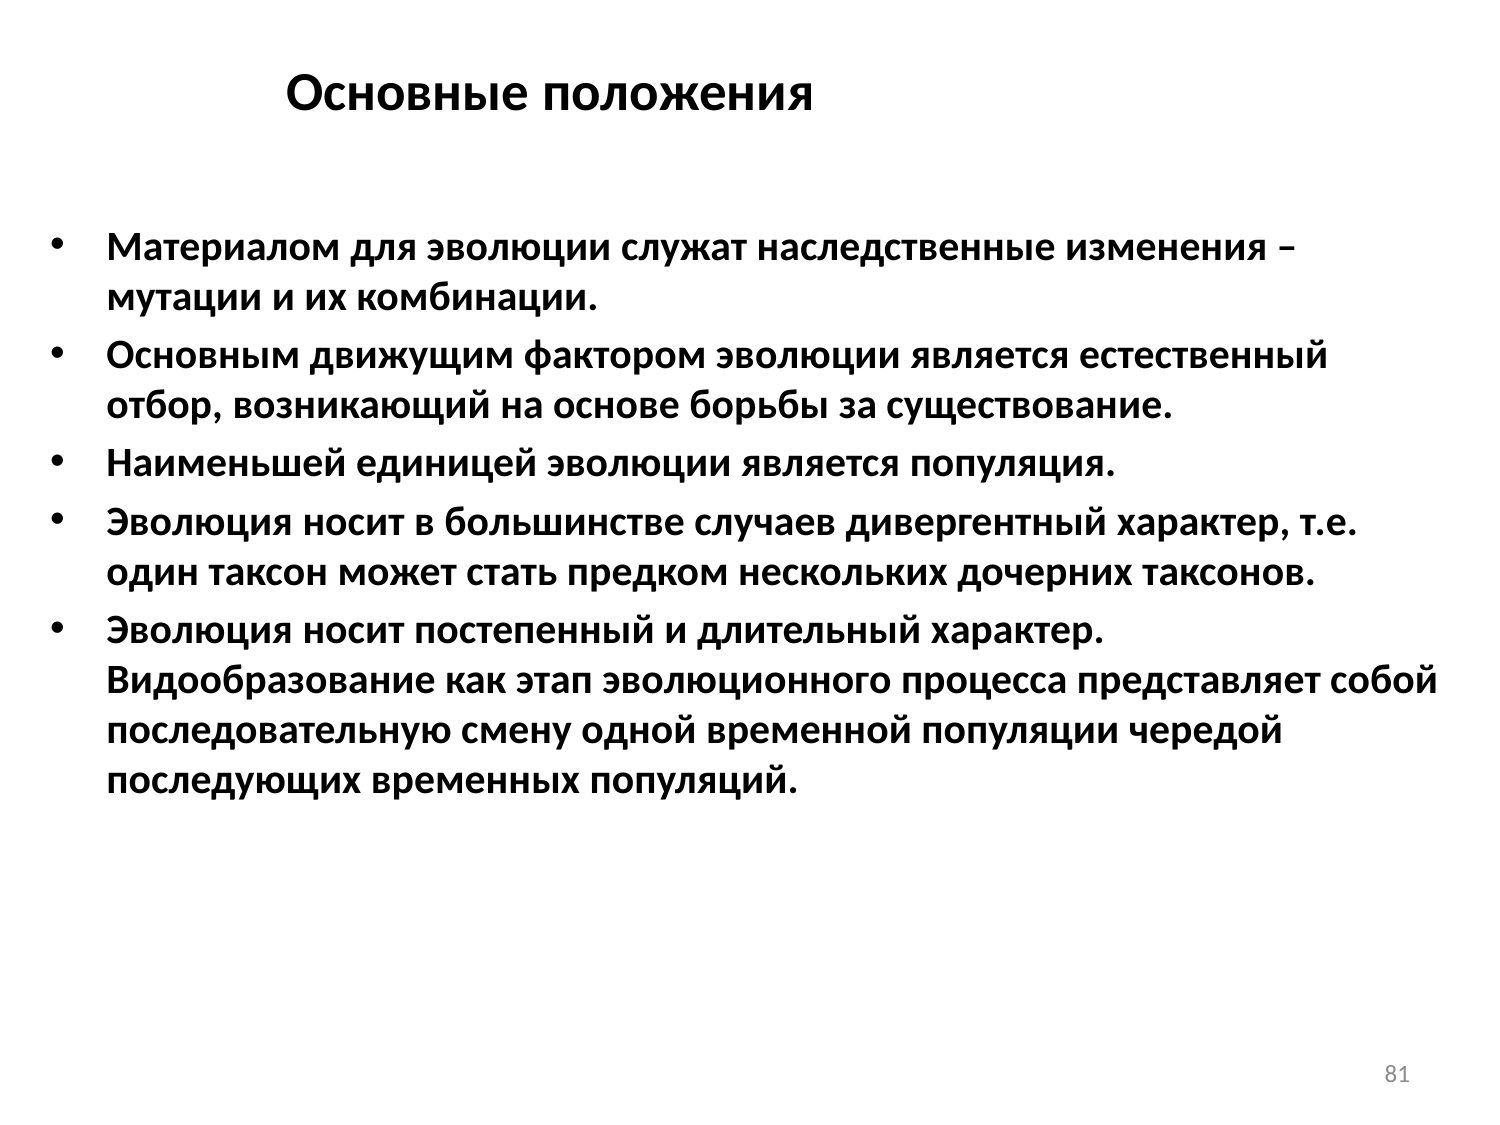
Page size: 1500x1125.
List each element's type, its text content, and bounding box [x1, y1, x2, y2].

title Основные положения [93, 46, 1008, 129]
slide_number 81 [1074, 1042, 1425, 1103]
list Материалом для эволюции служат наследственные изменения – мутации и их комбинации. Основным движущим фактором эволюции является естественный отбор, возникающий на основе борьбы за существование. Наименьшей единицей эволюции является популяция. Эволюция носит в большинстве случаев дивергентный характер, т.е. один таксон может стать предком нескольких дочерних таксонов. Эволюция носит постепенный и длительный характер. Видообразование как этап эволюционного процесса представляет собой последовательную смену одной временной популяции чередой последующих временных популяций. [35, 210, 1459, 985]
